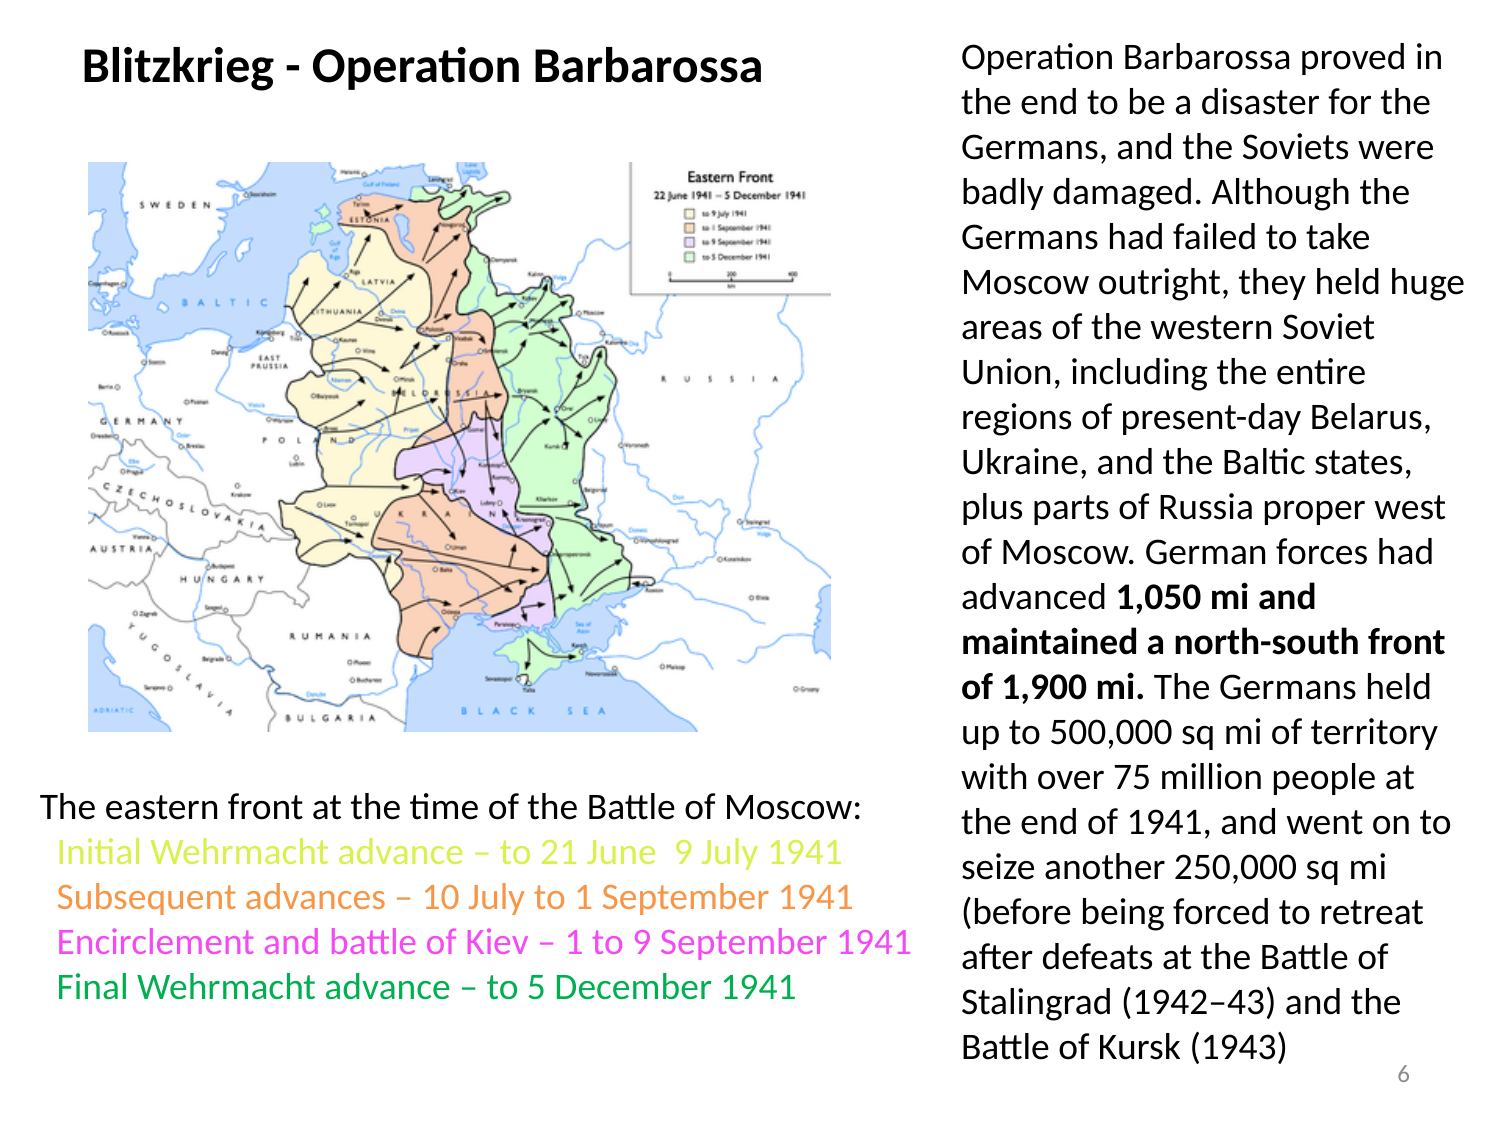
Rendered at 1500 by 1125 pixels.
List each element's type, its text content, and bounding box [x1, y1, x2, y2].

picture [87, 162, 831, 732]
text_box Blitzkrieg - Operation Barbarossa [67, 24, 800, 100]
text_box Operation Barbarossa proved in the end to be a disaster for the Germans, and the Soviets were badly damaged. Although the Germans had failed to take Moscow outright, they held huge areas of the western Soviet Union, including the entire regions of present-day Belarus, Ukraine, and the Baltic states, plus parts of Russia proper west of Moscow. German forces had advanced 1,050 mi and maintained a north-south front of 1,900 mi. The Germans held up to 500,000 sq mi of territory with over 75 million people at the end of 1941, and went on to seize another 250,000 sq mi (before being forced to retreat after defeats at the Battle of Stalingrad (1942–43) and the Battle of Kursk (1943) [946, 24, 1484, 1075]
text_box The eastern front at the time of the Battle of Moscow: Initial Wehrmacht advance – to 21 June 9 July 1941 Subsequent advances – 10 July to 1 September 1941 Encirclement and battle of Kiev – 1 to 9 September 1941 Final Wehrmacht advance – to 5 December 1941 [25, 774, 946, 1015]
slide_number 6 [1074, 1075, 1425, 1103]
